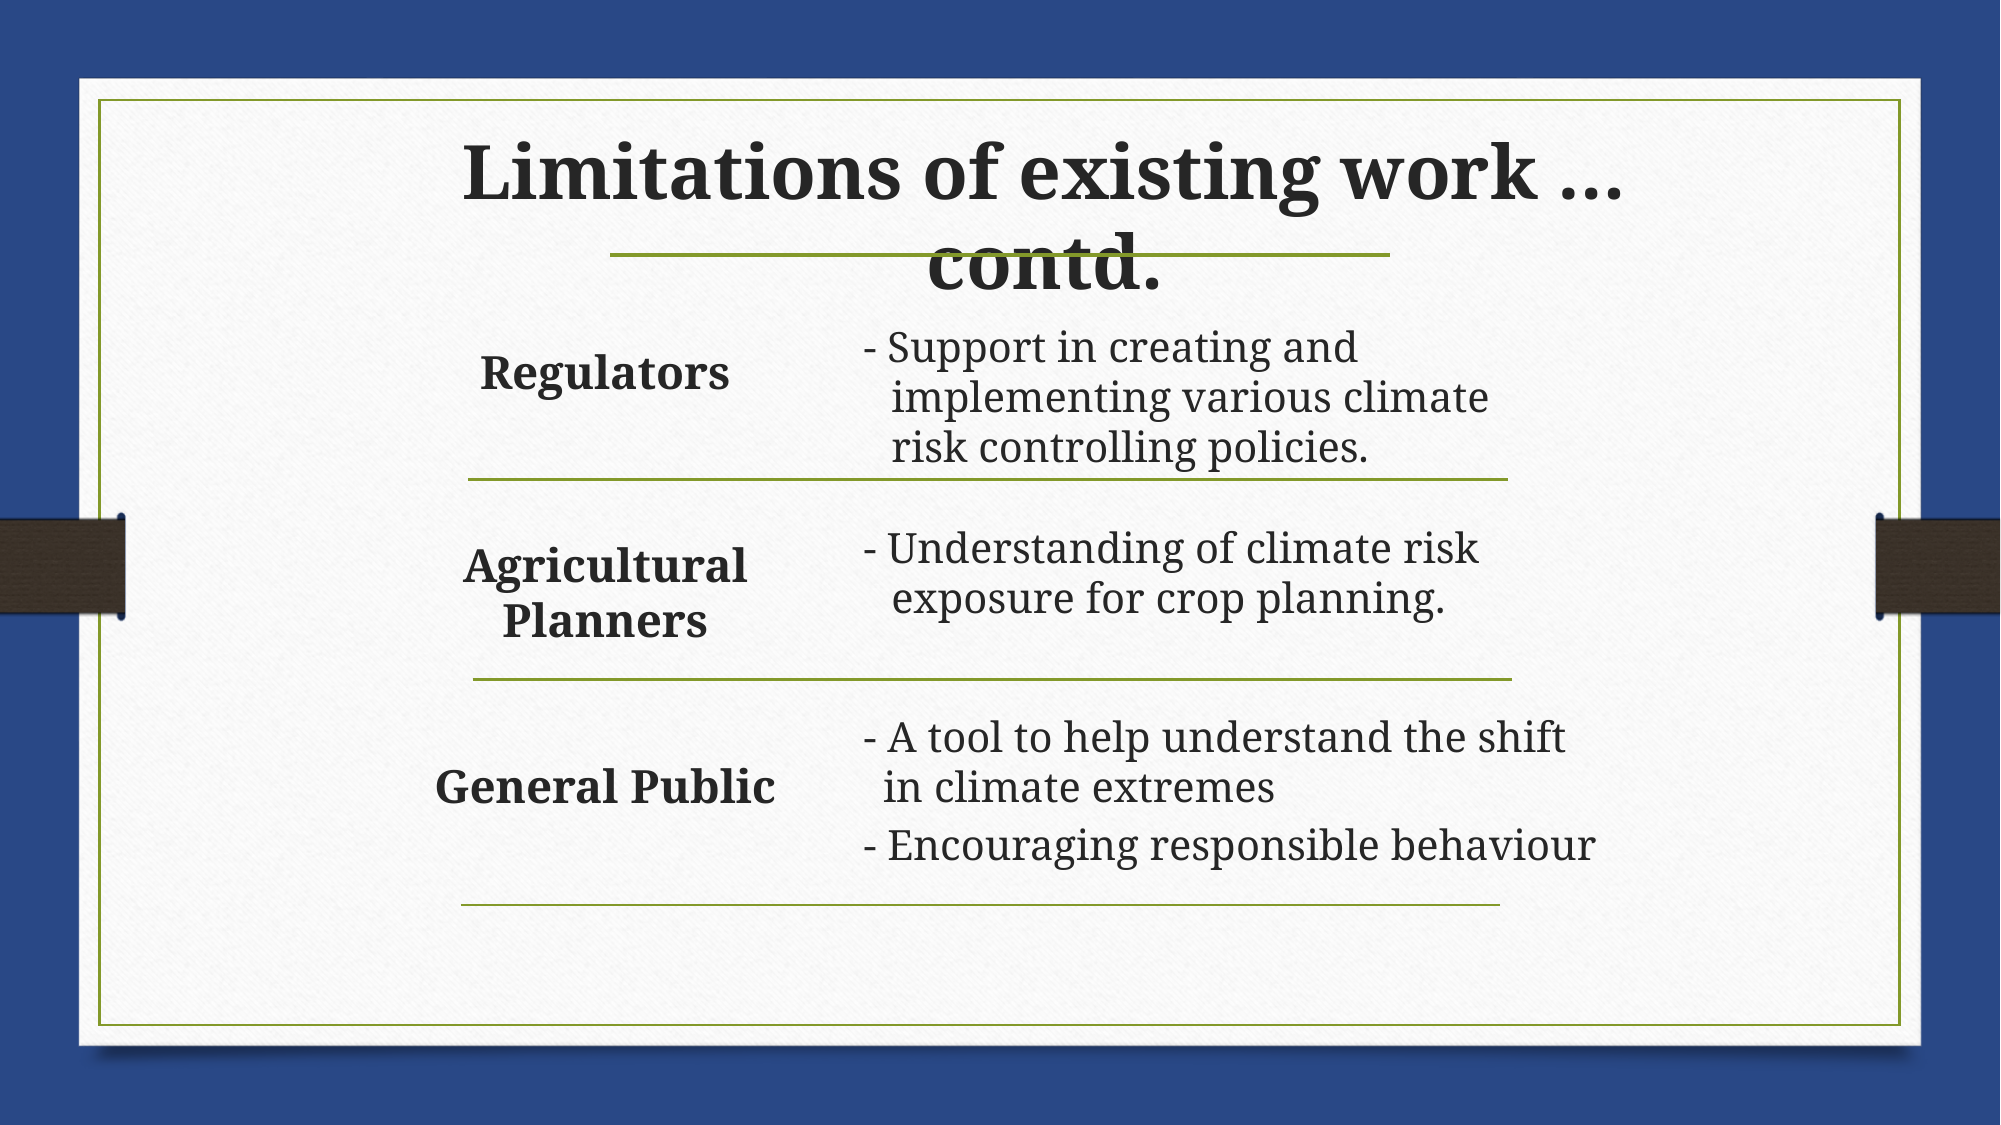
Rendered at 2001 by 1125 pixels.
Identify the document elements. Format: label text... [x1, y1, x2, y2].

text_box General Public [362, 750, 849, 882]
text_box Limitations of existing work …contd. [409, 117, 1681, 218]
text_box - Support in creating and implementing various climate risk controlling policies. [848, 313, 1555, 457]
text_box Agricultural Planners [362, 529, 849, 661]
text_box - Understanding of climate risk exposure for crop planning. [848, 513, 1555, 657]
text_box Regulators [362, 336, 849, 468]
picture [0, 0, 2001, 1125]
text_box - A tool to help understand the shift in climate extremes - Encouraging responsible behaviour [848, 702, 1621, 846]
text_box [1881, 514, 2000, 599]
